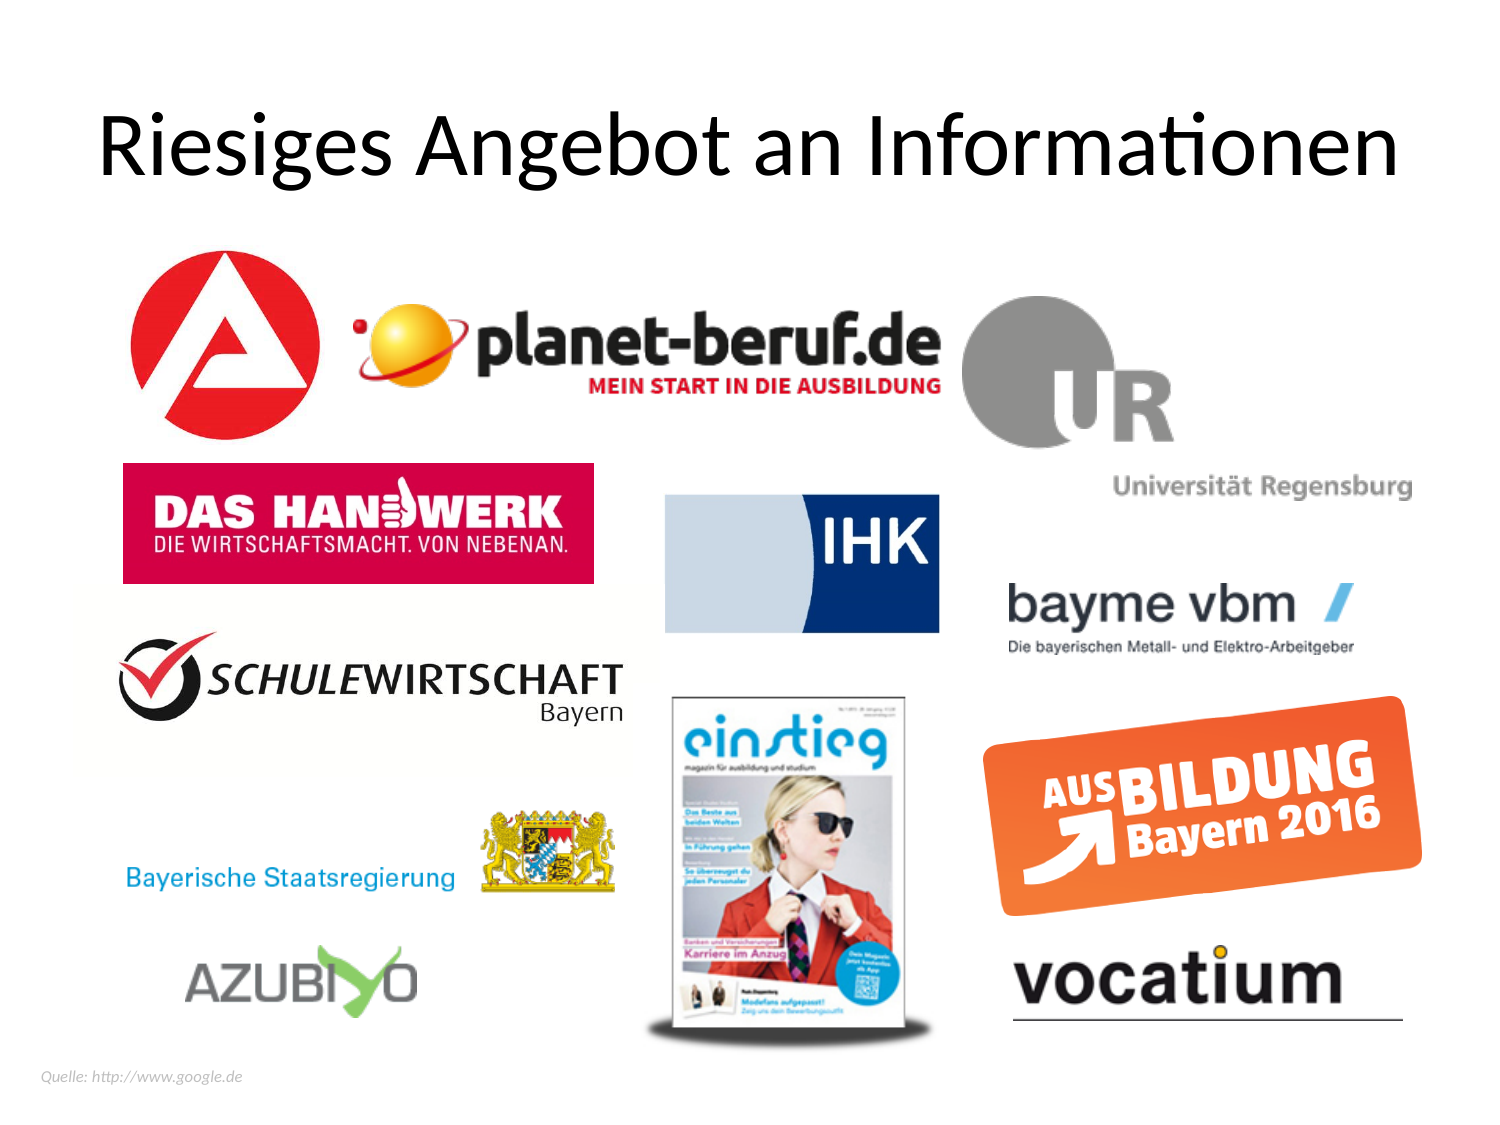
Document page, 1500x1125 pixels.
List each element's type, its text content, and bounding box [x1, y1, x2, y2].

picture [353, 304, 957, 399]
picture [125, 245, 326, 445]
picture [983, 696, 1422, 916]
picture [1013, 945, 1403, 1021]
picture [123, 806, 615, 896]
picture [73, 463, 941, 1059]
text_box Quelle: http://www.google.de [25, 1058, 339, 1094]
picture [1009, 582, 1354, 656]
title Riesiges Angebot an Informationen [75, 45, 1425, 233]
picture [962, 295, 1412, 501]
picture [185, 945, 418, 1018]
